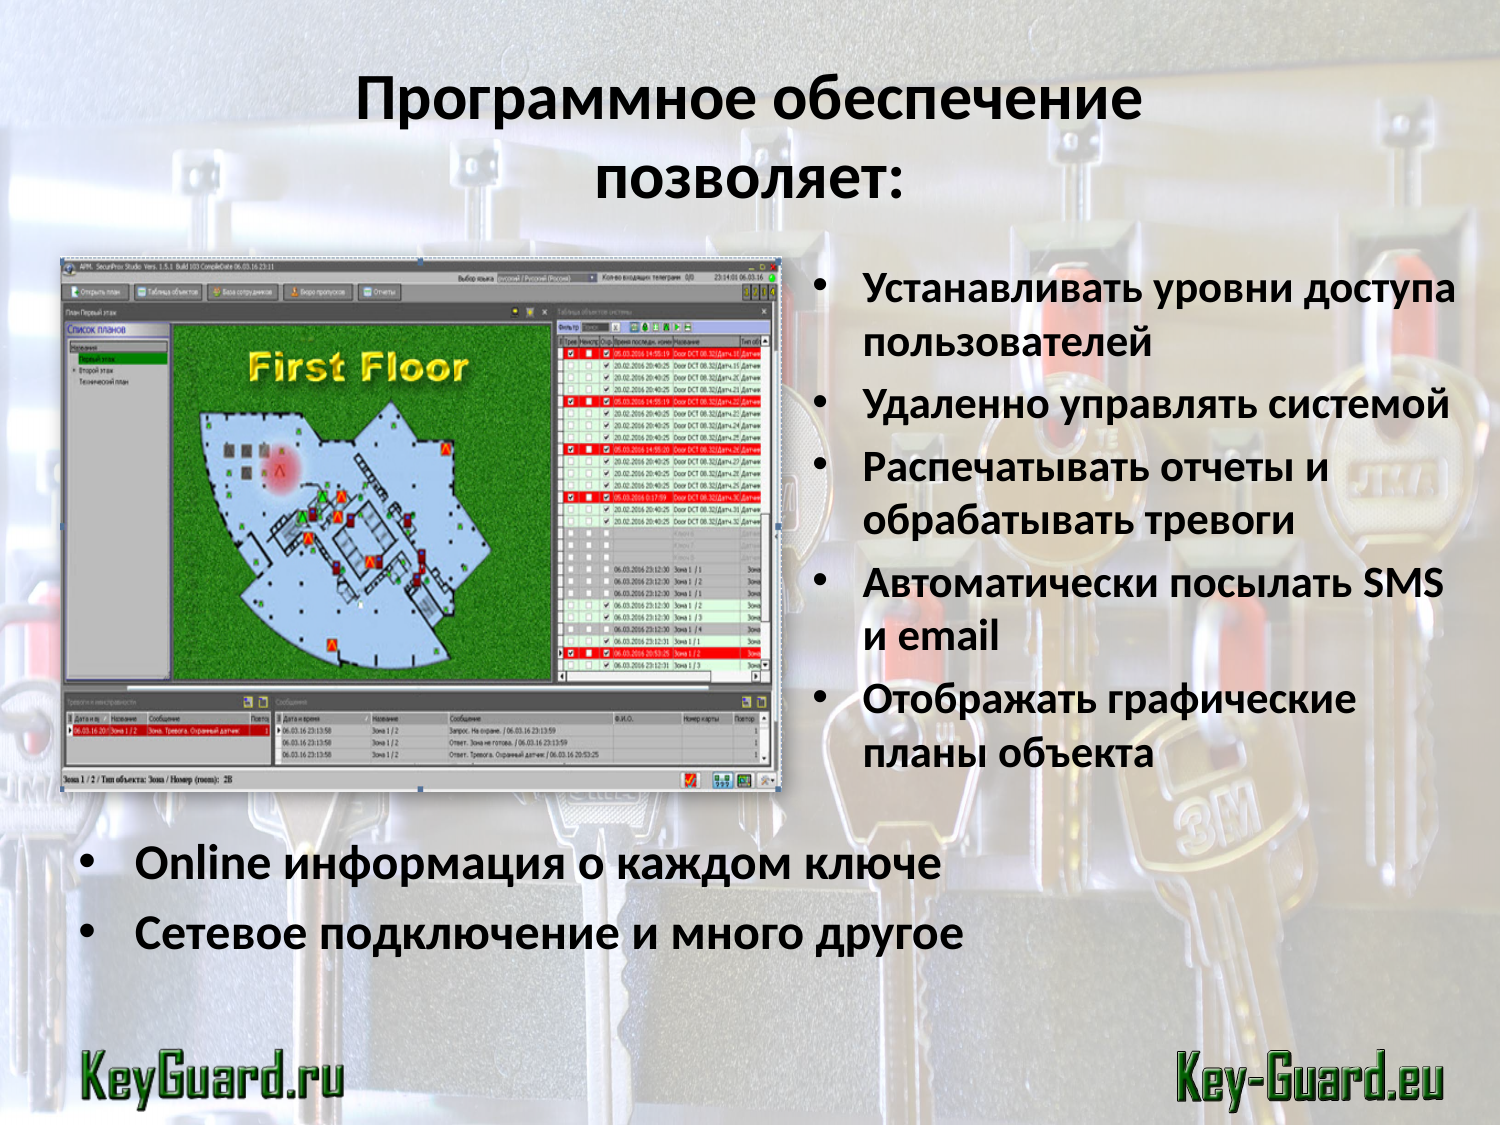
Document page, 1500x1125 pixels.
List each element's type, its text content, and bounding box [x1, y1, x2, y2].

title Программное обеспечение позволяет: [75, 45, 1425, 220]
list Online информация о каждом ключе Сетевое подключение и много другое [63, 822, 1399, 1012]
list Устанавливать уровни доступа пользователей Удаленно управлять системой Распечатывать отчеты и обрабатывать тревоги Автоматически посылать SMS и email Отображать графические планы объекта [797, 250, 1483, 846]
picture [60, 256, 782, 793]
picture [1175, 1046, 1447, 1115]
picture [76, 1044, 349, 1117]
